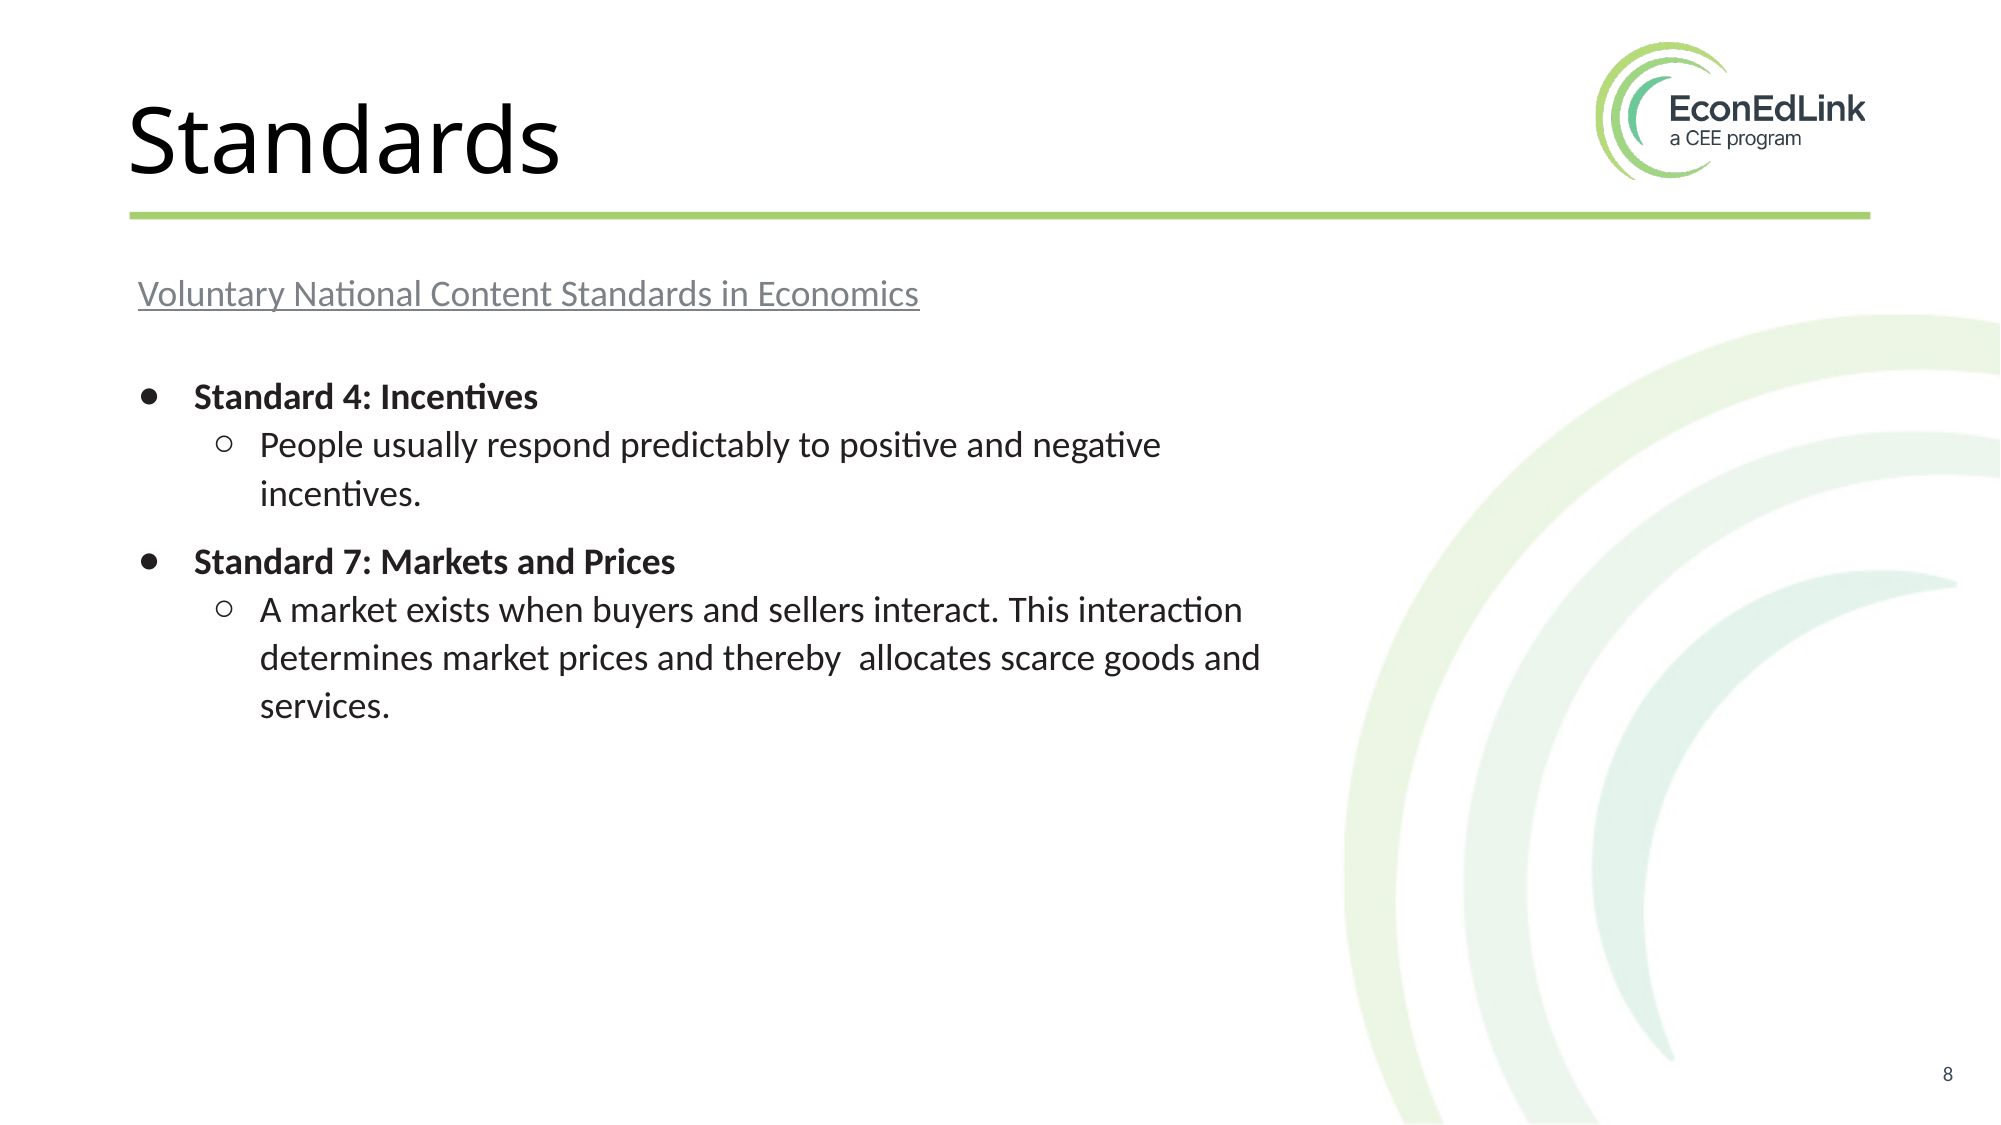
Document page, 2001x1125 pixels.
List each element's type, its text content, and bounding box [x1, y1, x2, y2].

slide_number 8 [1412, 1042, 1969, 1103]
picture [1281, 288, 2000, 1125]
title Standards [112, 86, 1624, 225]
list Voluntary National Content Standards in Economics Standard 4: Incentives People usually respond predictably to positive and negative incentives. Standard 7: Markets and Prices A market exists when buyers and sellers interact. This interaction determines market prices and thereby allocates scarce goods and services. [123, 254, 1343, 1035]
